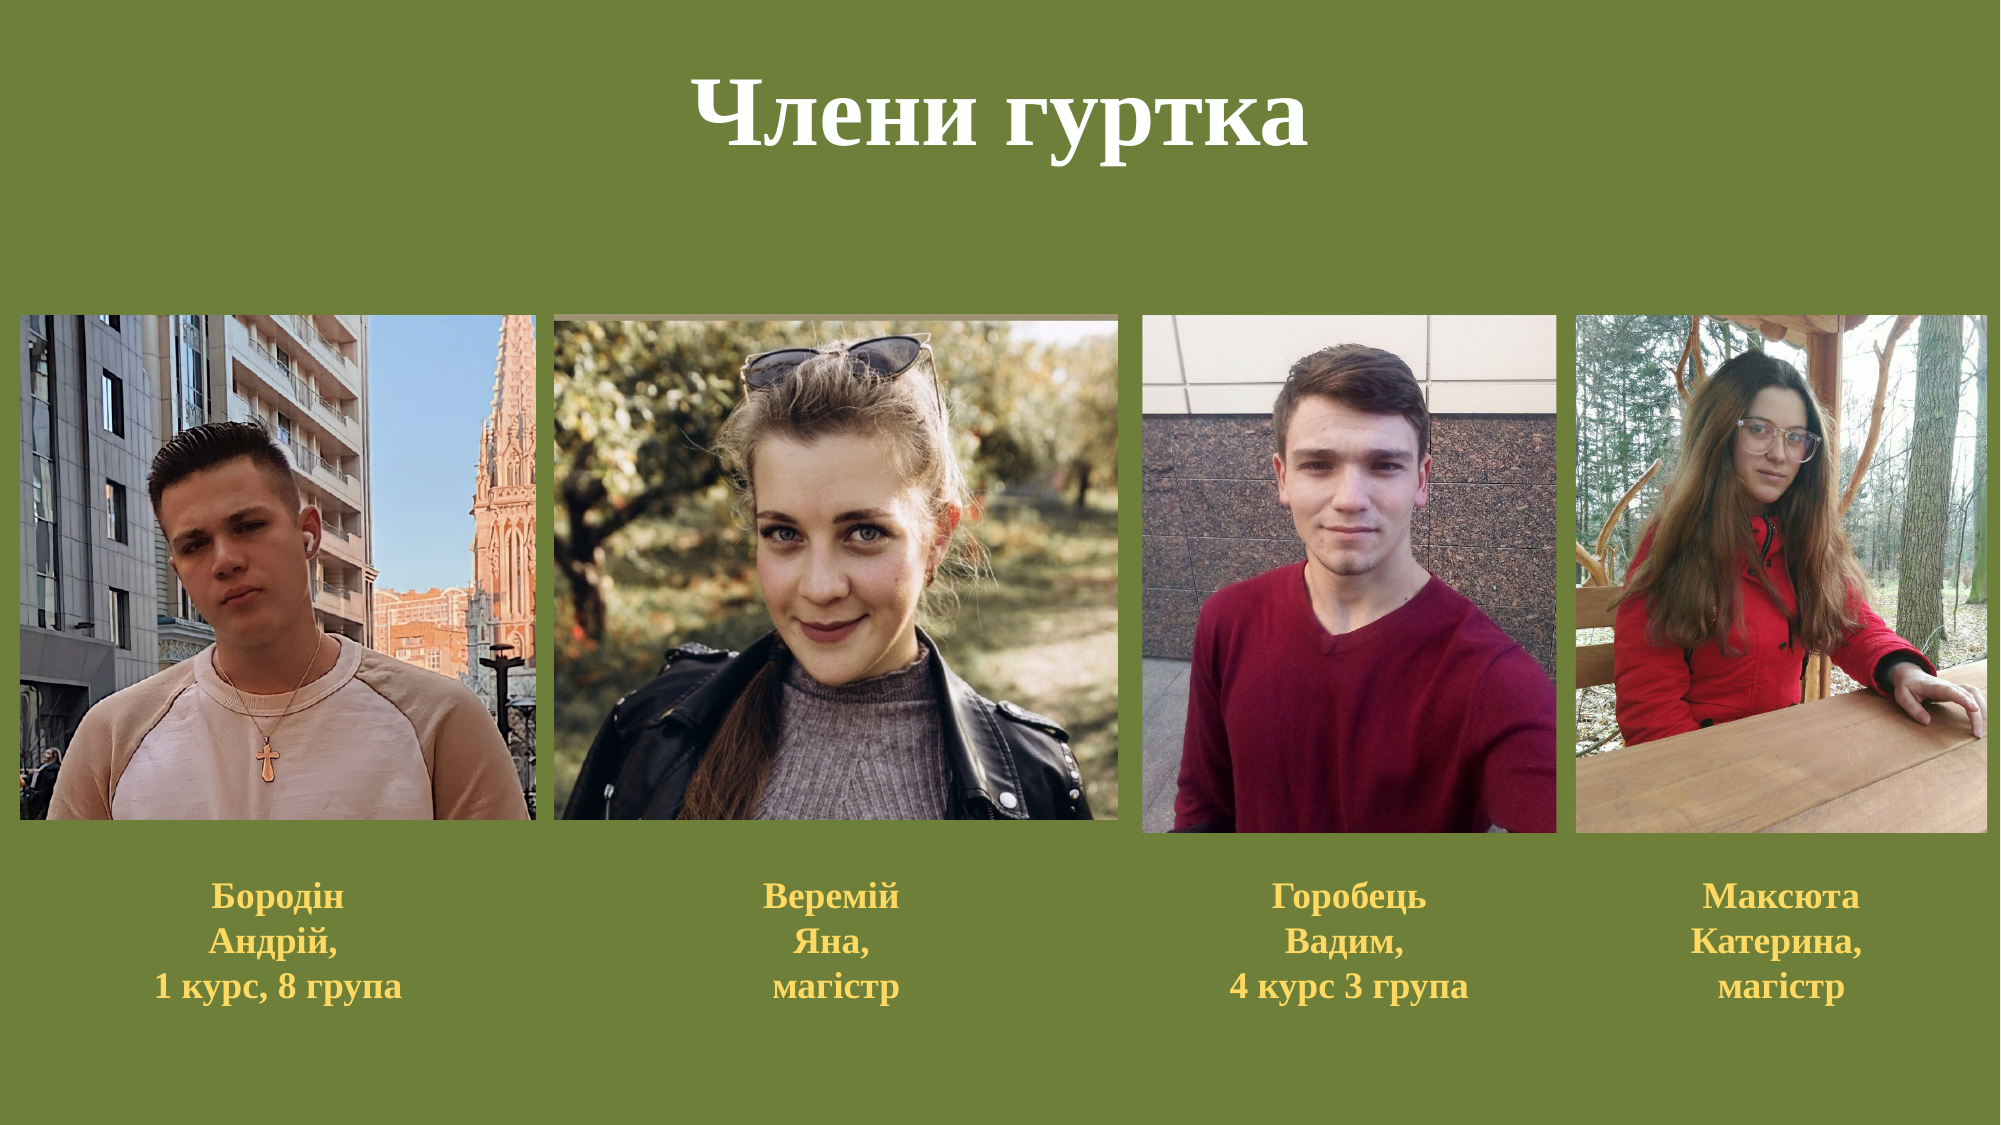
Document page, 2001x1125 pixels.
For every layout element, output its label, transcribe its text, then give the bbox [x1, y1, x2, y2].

text_box Веремій Яна, магістр [690, 863, 982, 1013]
picture [20, 315, 536, 820]
title Члени гуртка [137, 38, 1863, 256]
picture [554, 314, 1119, 820]
picture [1142, 314, 1557, 834]
text_box Горобець Вадим, 4 курс 3 група [1203, 863, 1496, 1013]
text_box Бородін Андрій, 1 курс, 8 група [132, 863, 424, 1013]
picture [1575, 314, 1988, 834]
text_box Максюта Катерина, магістр [1635, 863, 1928, 1013]
